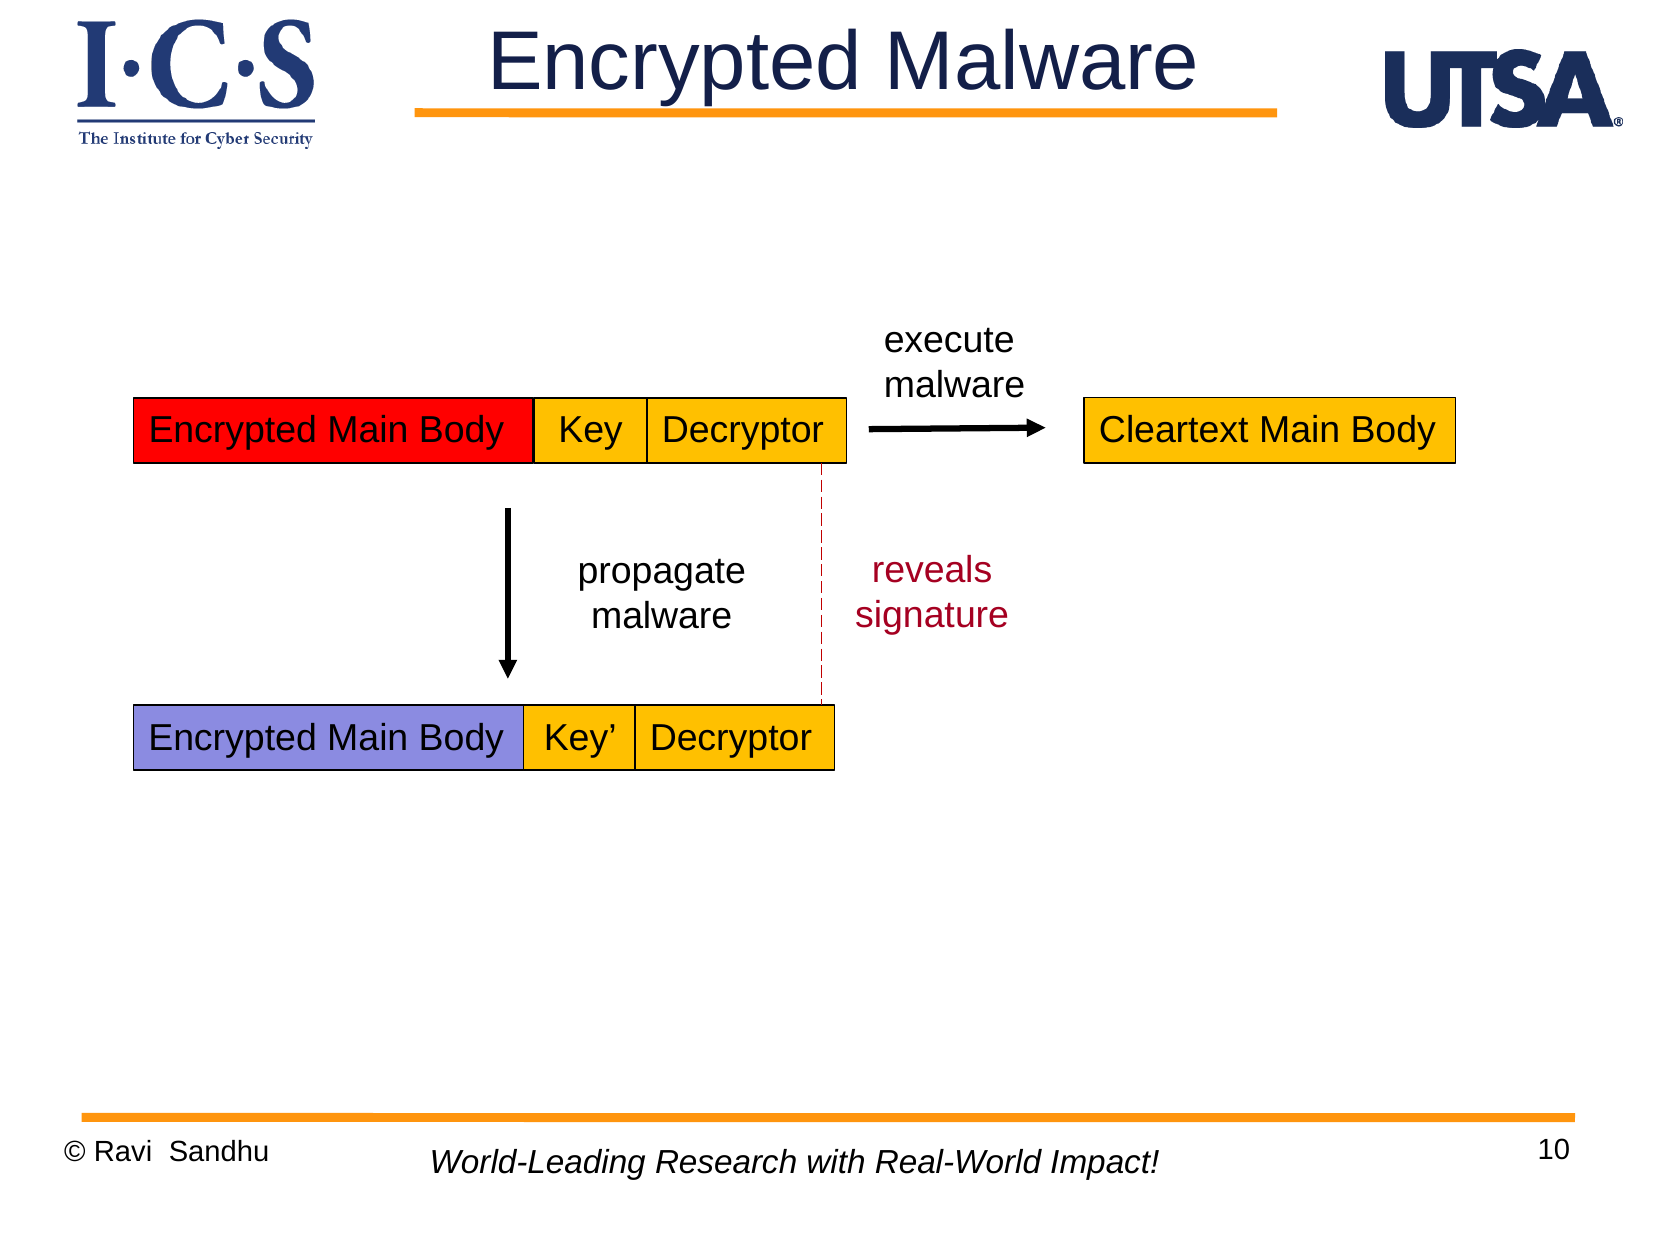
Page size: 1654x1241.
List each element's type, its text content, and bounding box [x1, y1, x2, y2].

text_box Encrypted Main Body [133, 397, 533, 464]
text_box propagate malware [562, 538, 761, 644]
text_box Key [533, 397, 648, 464]
text_box 10 [1185, 1129, 1571, 1215]
picture [1385, 49, 1623, 128]
picture [73, 0, 317, 151]
text_box Decryptor [634, 704, 835, 771]
text_box execute malware [868, 307, 1041, 413]
text_box Decryptor [648, 397, 847, 464]
text_box © Ravi Sandhu [64, 1132, 450, 1218]
text_box Key’ [523, 704, 634, 771]
text_box Encrypted Main Body [133, 704, 523, 771]
text_box reveals signature [840, 537, 1024, 643]
text_box Encrypted Malware [360, 0, 1326, 113]
text_box World-Leading Research with Real-World Impact! [414, 1132, 1176, 1188]
text_box Cleartext Main Body [1083, 397, 1456, 463]
